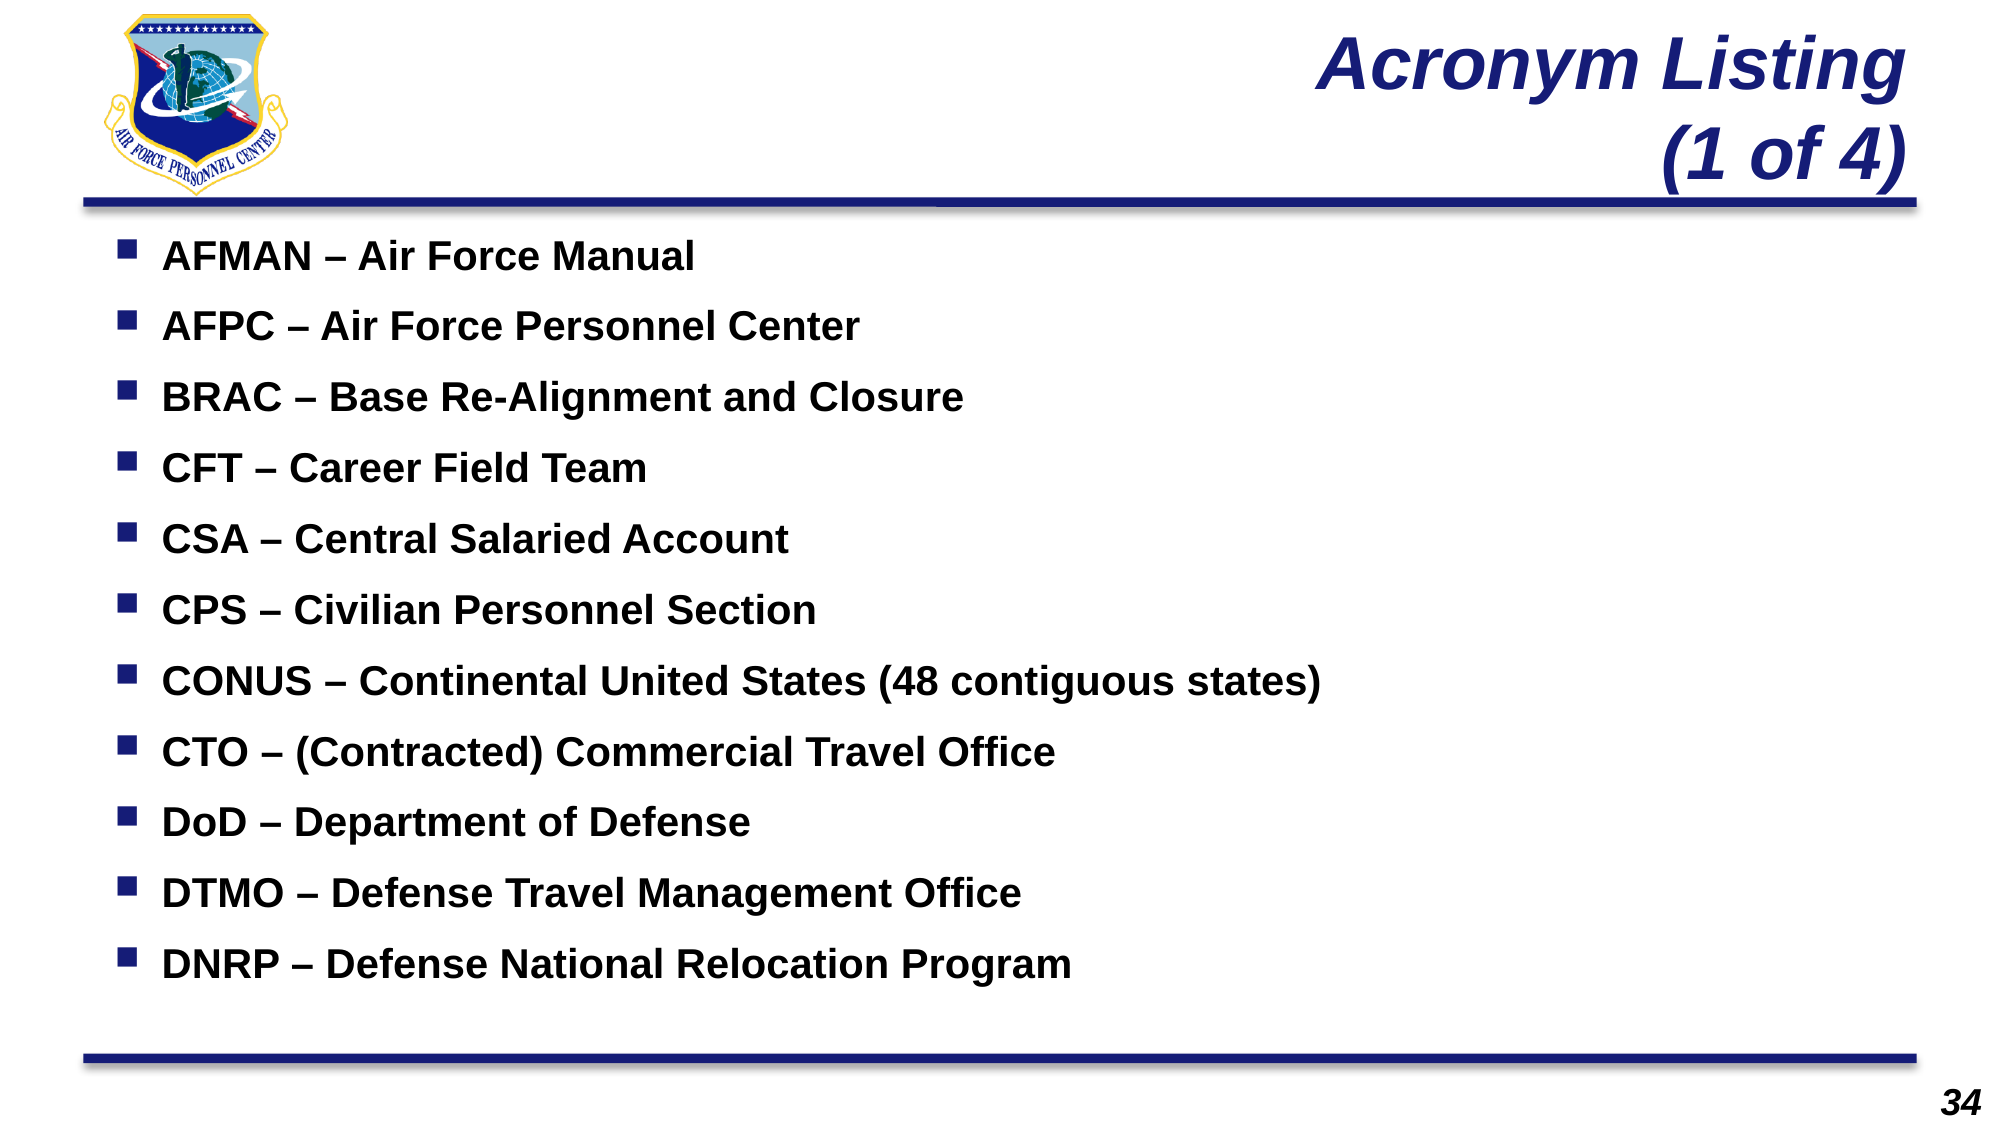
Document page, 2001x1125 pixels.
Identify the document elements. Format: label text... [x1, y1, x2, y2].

slide_number 34 [1746, 1070, 1998, 1121]
list AFMAN – Air Force Manual AFPC – Air Force Personnel Center BRAC – Base Re-Alignment and Closure CFT – Career Field Team CSA – Central Salaried Account CPS – Civilian Personnel Section CONUS – Continental United States (48 contiguous states) CTO – (Contracted) Commercial Travel Office DoD – Department of Defense DTMO – Defense Travel Management Office DNRP – Defense National Relocation Program [99, 220, 1900, 1069]
title Acronym Listing (1 of 4) [812, 24, 1923, 184]
picture [104, 14, 288, 199]
